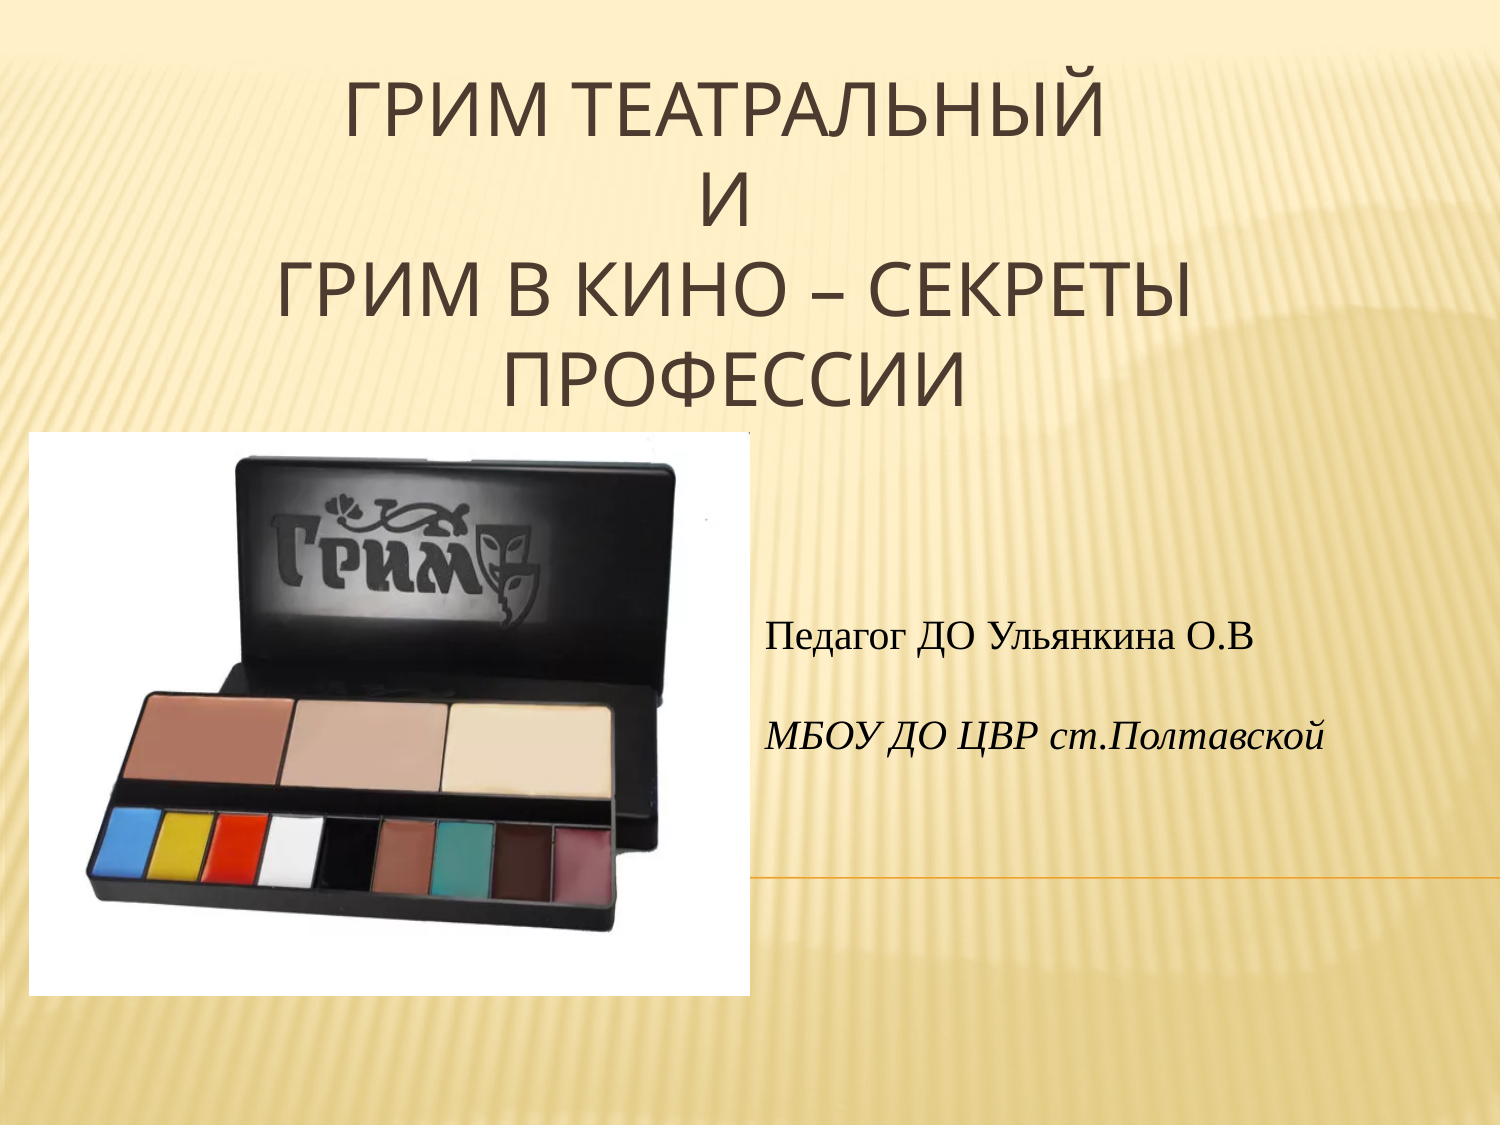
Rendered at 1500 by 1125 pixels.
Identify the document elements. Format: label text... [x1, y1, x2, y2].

title Грим театральный и грим в кино – секреты профессии [41, 54, 1429, 492]
text_box Педагог ДО Ульянкина О.В МБОУ ДО ЦВР ст.Полтавской [759, 550, 1500, 766]
picture [29, 432, 751, 996]
